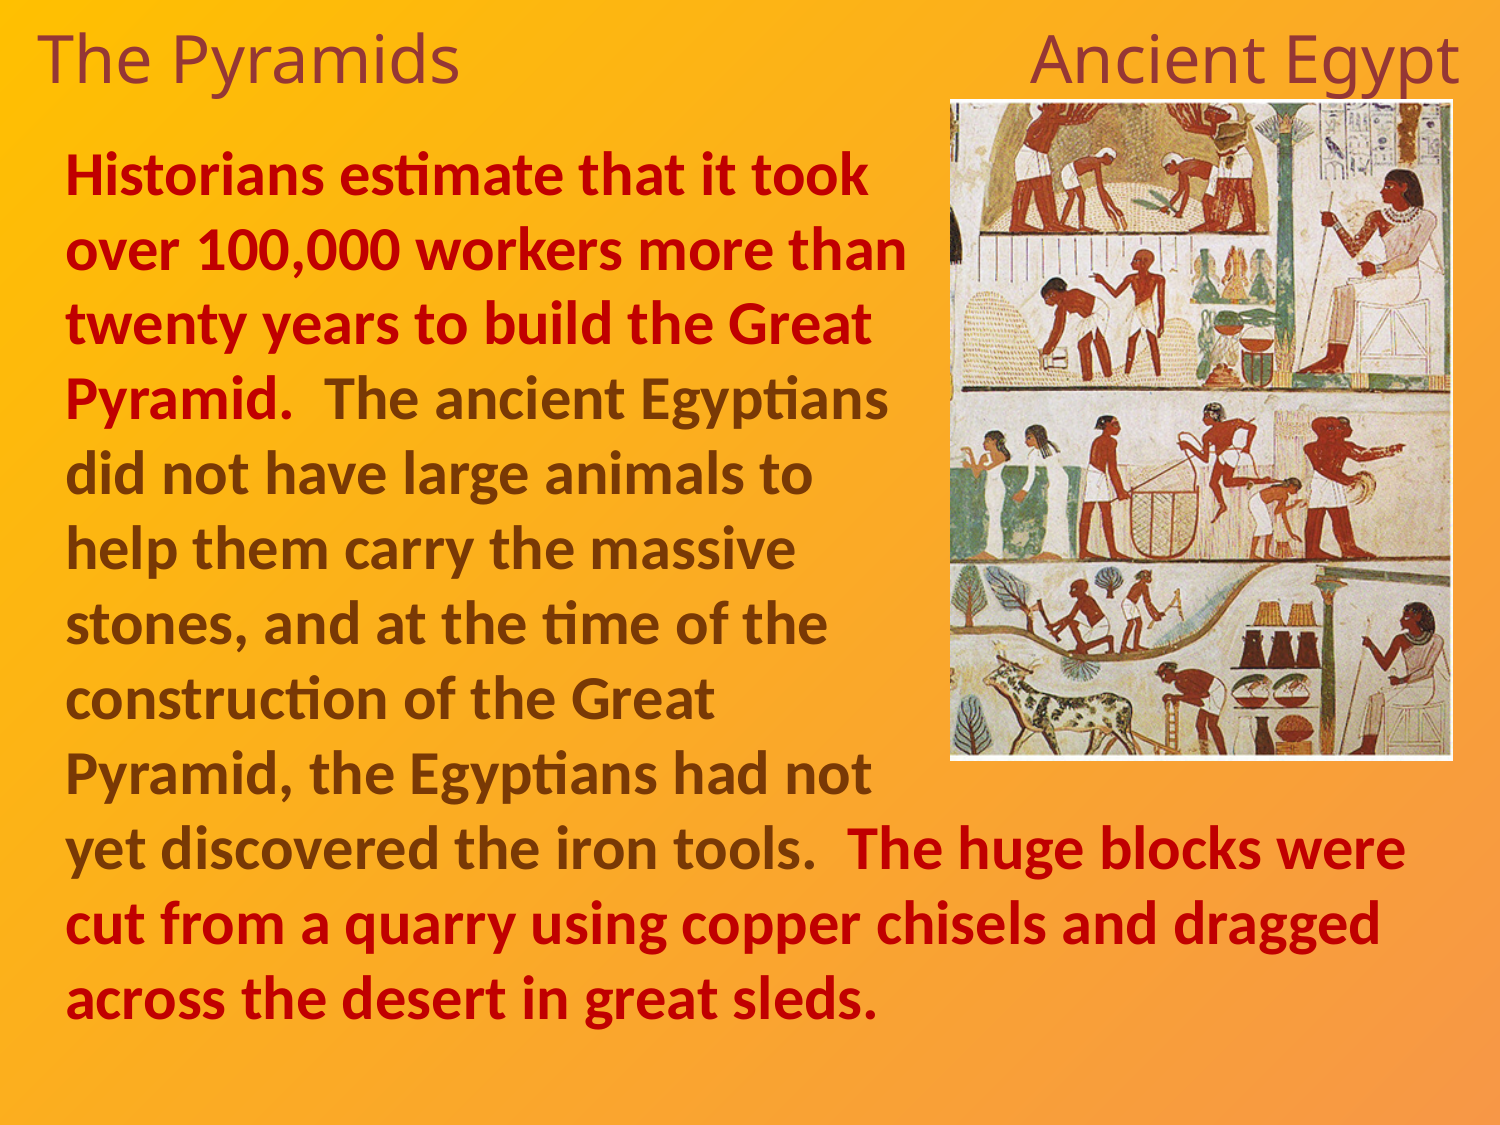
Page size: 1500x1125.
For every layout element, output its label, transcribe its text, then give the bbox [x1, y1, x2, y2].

picture [949, 99, 1453, 761]
subtitle Historians estimate that it took over 100,000 workers more than twenty years to build the Great Pyramid. The ancient Egyptians did not have large animals to help them carry the massive stones, and at the time of the construction of the Great Pyramid, the Egyptians had not yet discovered the iron tools. The huge blocks were cut from a quarry using copper chisels and dragged across the desert in great sleds. [50, 125, 1450, 1050]
title The Pyramids Ancient Egypt [0, 0, 1500, 113]
